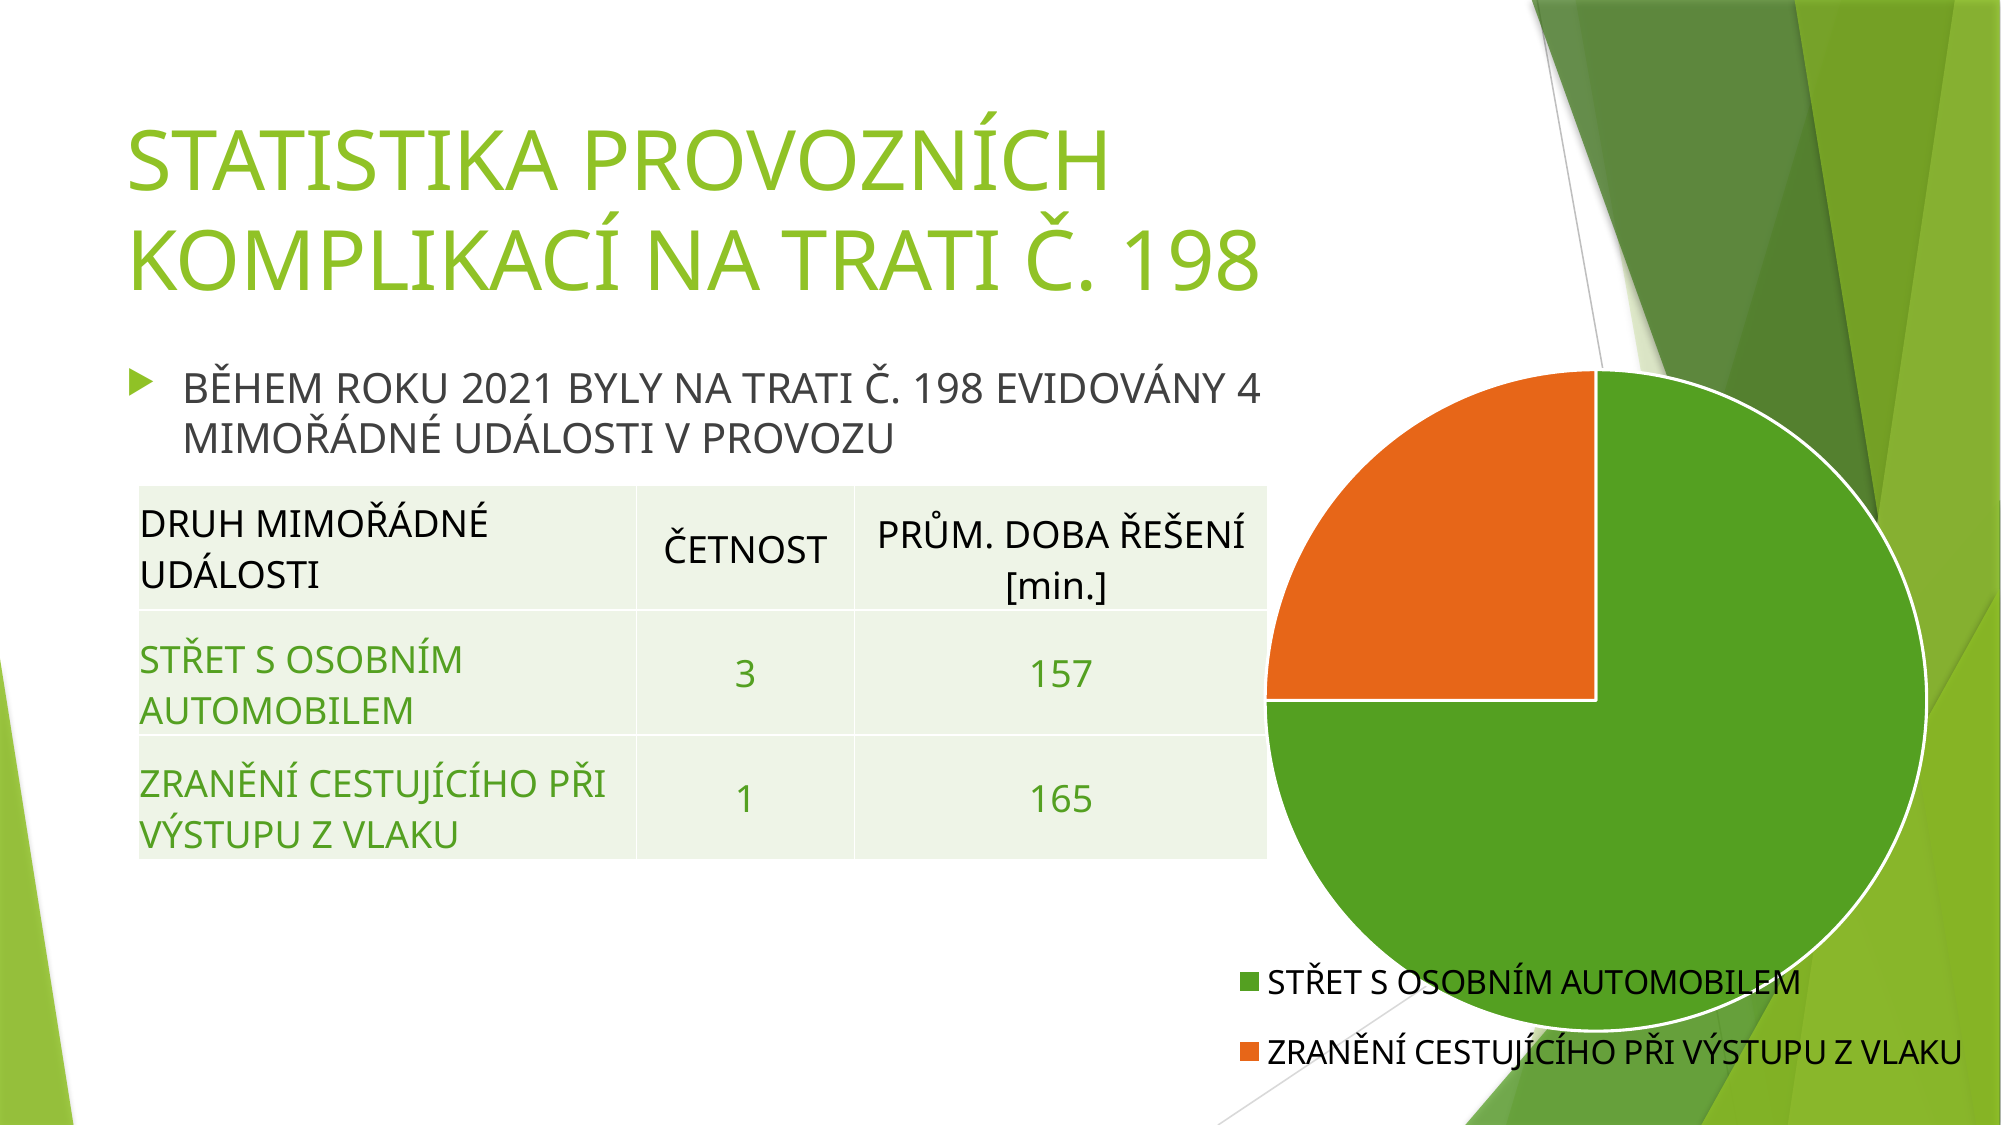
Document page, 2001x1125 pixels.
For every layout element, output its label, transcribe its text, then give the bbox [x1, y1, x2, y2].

table_header PRŮM. DOBA ŘEŠENÍ [min.] [855, 486, 1202, 609]
table_cell 3 [637, 611, 854, 734]
table_cell ZRANĚNÍ CESTUJÍCÍHO PŘI VÝSTUPU Z VLAKU [139, 736, 636, 859]
table_header ČETNOST [637, 486, 854, 609]
table_cell 157 [855, 611, 1202, 734]
list BĚHEM ROKU 2021 BYLY NA TRATI Č. 198 EVIDOVÁNY 4 MIMOŘÁDNÉ UDÁLOSTI V PROVOZU [111, 354, 1206, 992]
table_header DRUH MIMOŘÁDNÉ UDÁLOSTI [139, 486, 636, 609]
table_cell 165 [855, 736, 1202, 859]
chart [1207, 353, 1985, 1115]
title STATISTIKA PROVOZNÍCH KOMPLIKACÍ NA TRATI Č. 198 [111, 99, 1522, 317]
table_cell 1 [637, 736, 854, 859]
table_cell STŘET S OSOBNÍM AUTOMOBILEM [139, 611, 636, 734]
